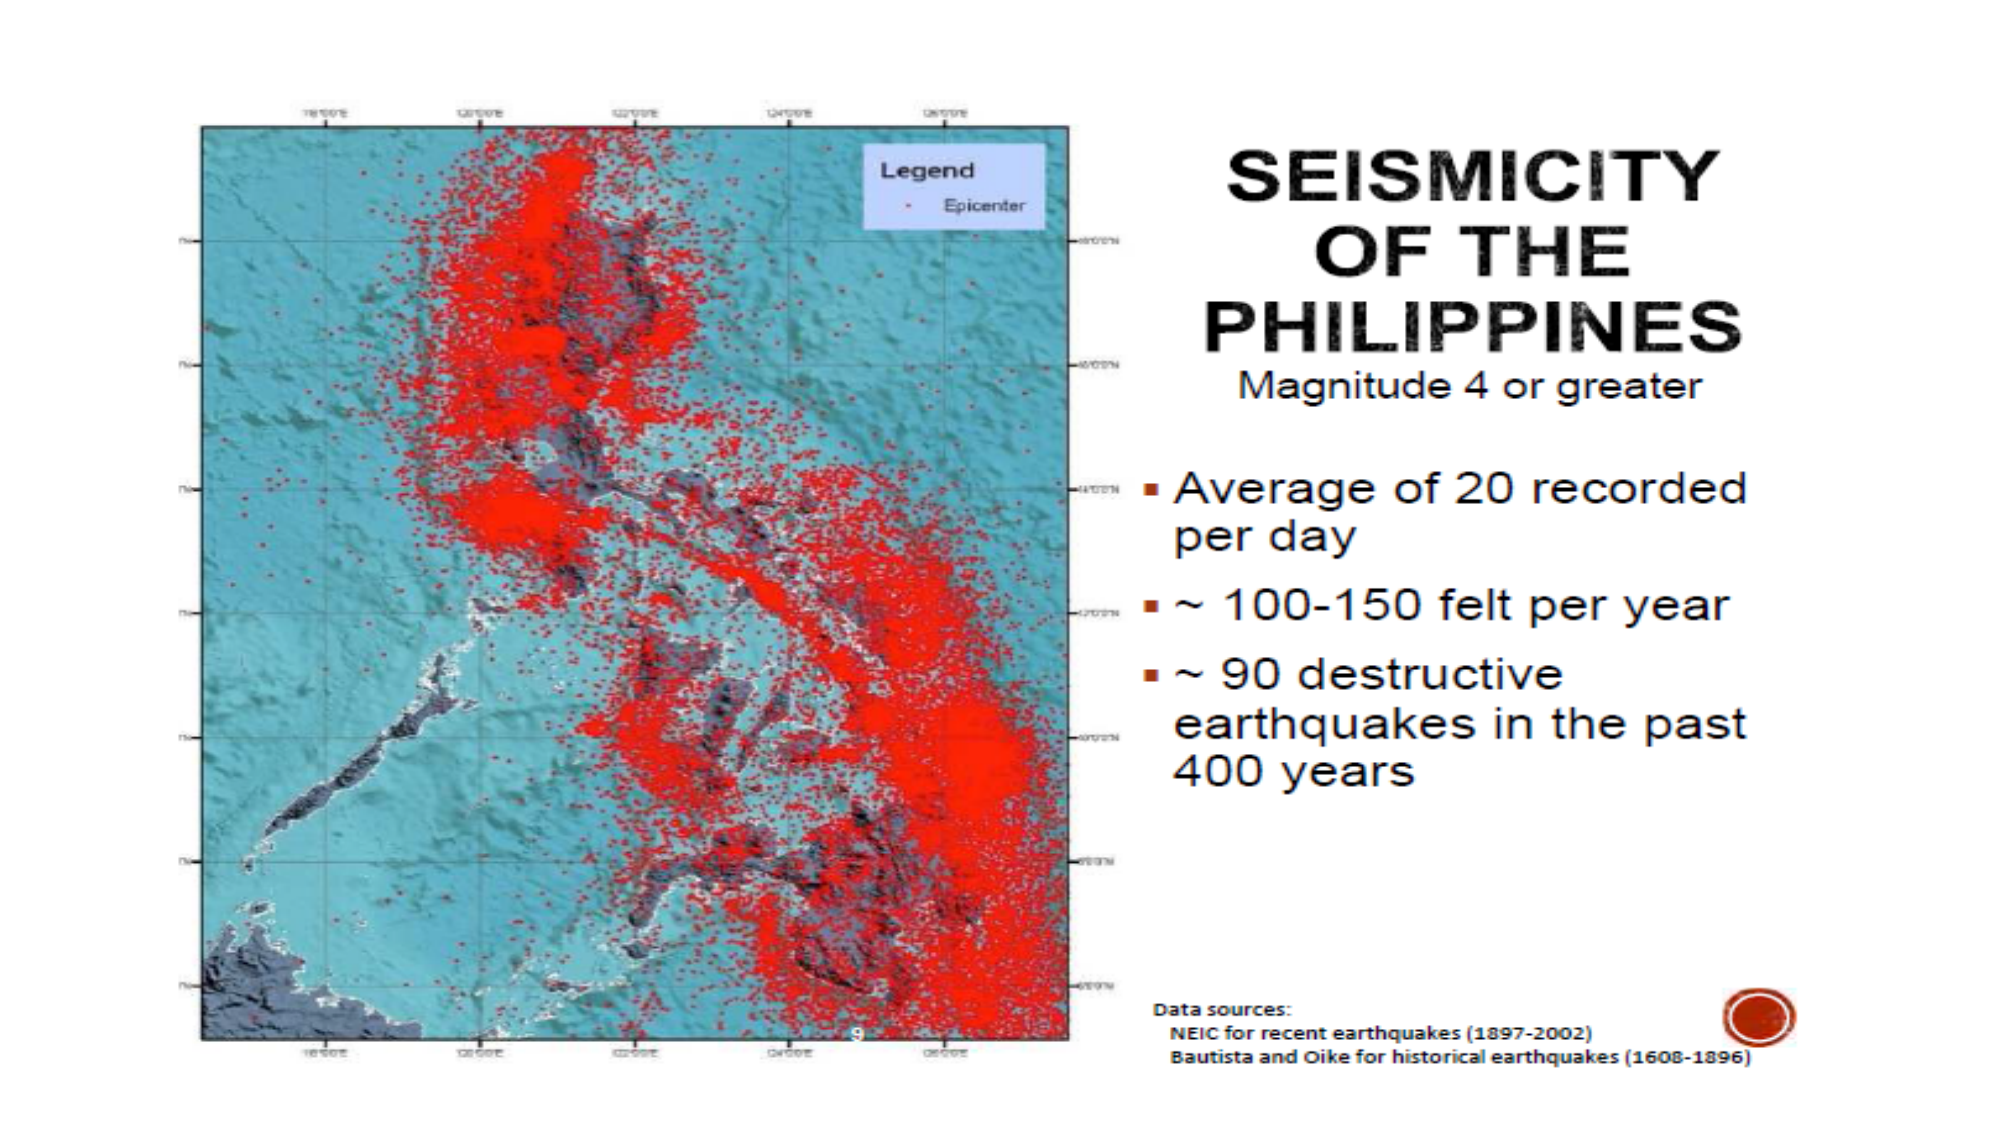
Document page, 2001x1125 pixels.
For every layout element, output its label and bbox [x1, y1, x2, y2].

list [41, 33, 1975, 1125]
